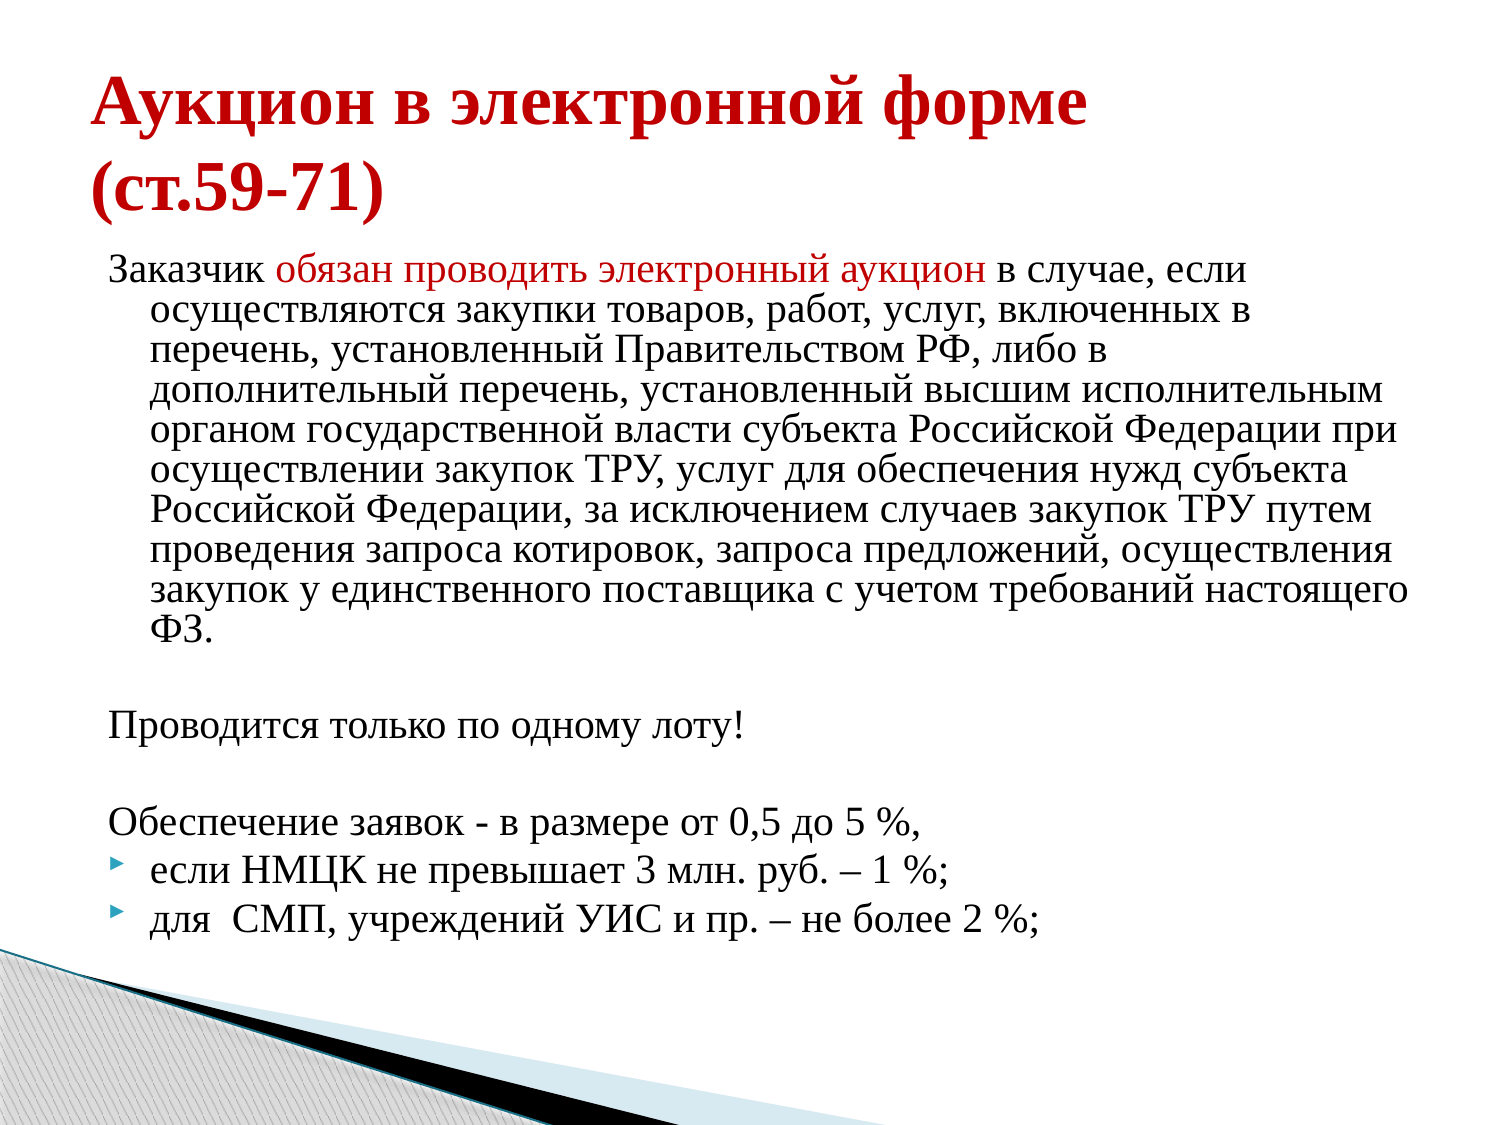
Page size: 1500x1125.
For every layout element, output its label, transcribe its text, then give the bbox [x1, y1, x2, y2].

title Аукцион в электронной форме (ст.59-71) [75, 45, 1425, 233]
list Заказчик обязан проводить электронный аукцион в случае, если осуществляются закупки товаров, работ, услуг, включенных в перечень, установленный Правительством РФ, либо в дополнительный перечень, установленный высшим исполнительным органом государственной власти субъекта Российской Федерации при осуществлении закупок ТРУ, услуг для обеспечения нужд субъекта Российской Федерации, за исключением случаев закупок ТРУ путем проведения запроса котировок, запроса предложений, осуществления закупок у единственного поставщика с учетом требований настоящего ФЗ. Проводится только по одному лоту! Обеспечение заявок - в размере от 0,5 до 5 %, если НМЦК не превышает 3 млн. руб. – 1 %; для СМП, учреждений УИС и пр. – не более 2 %; [75, 242, 1425, 986]
